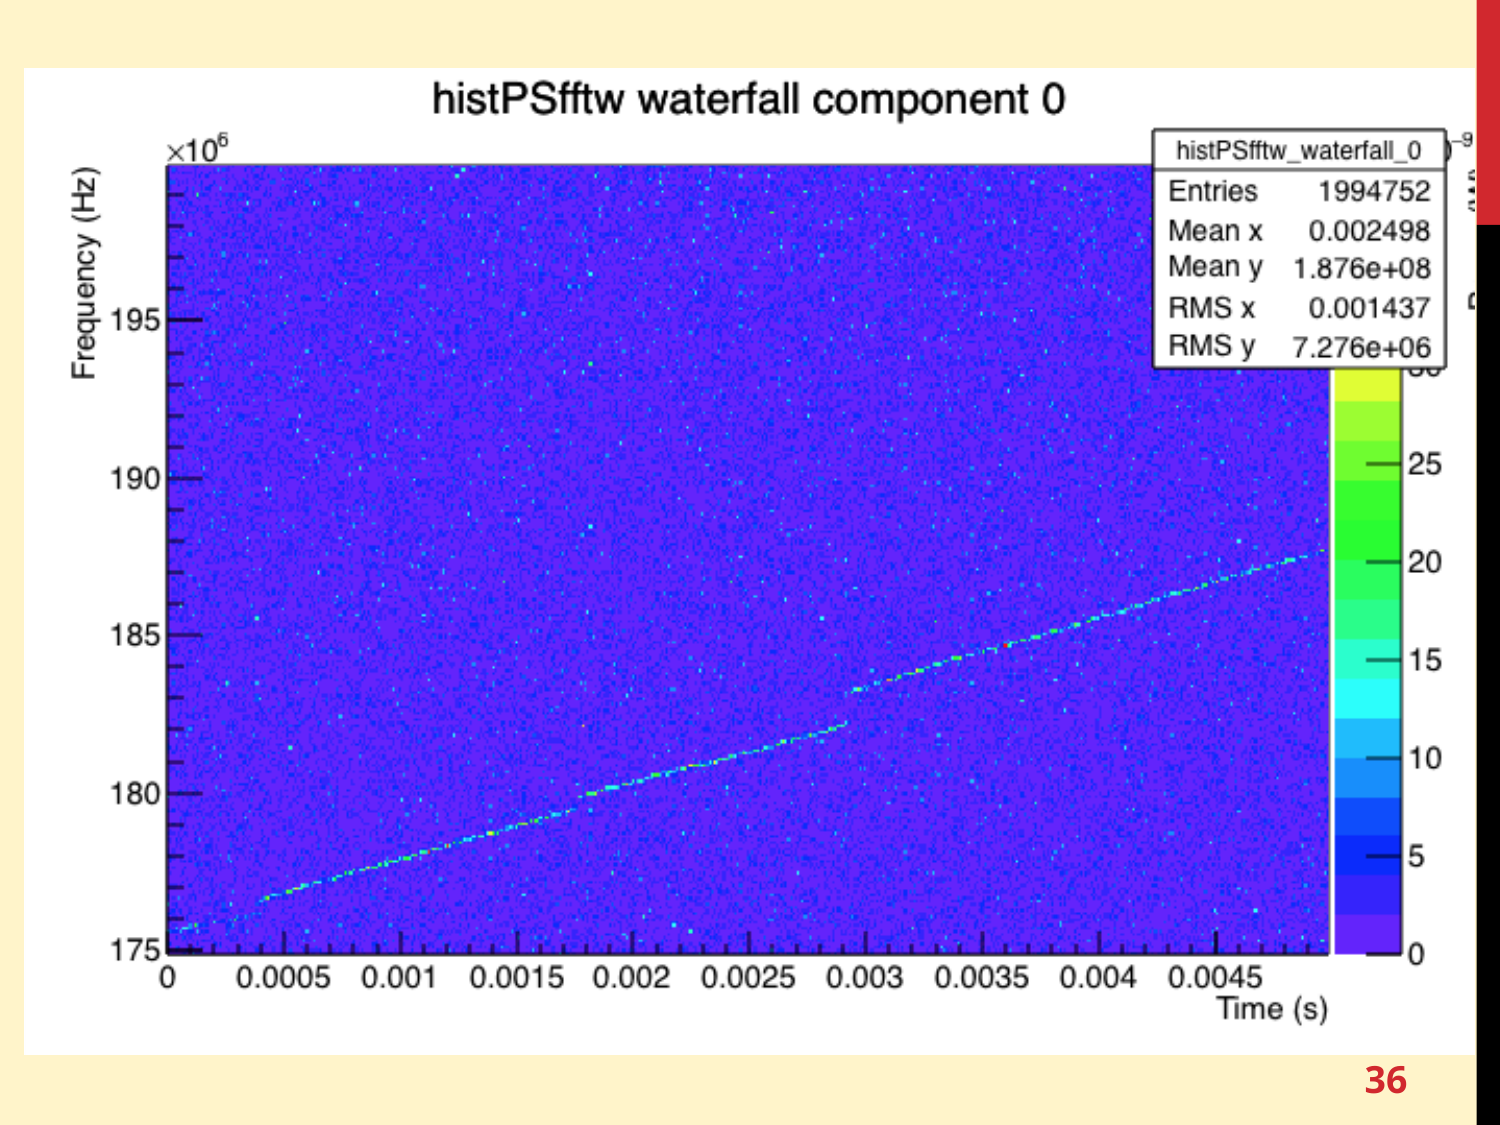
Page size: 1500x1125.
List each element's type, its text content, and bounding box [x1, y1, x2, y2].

slide_number 36 [1349, 1059, 1461, 1112]
picture [24, 68, 1476, 1055]
